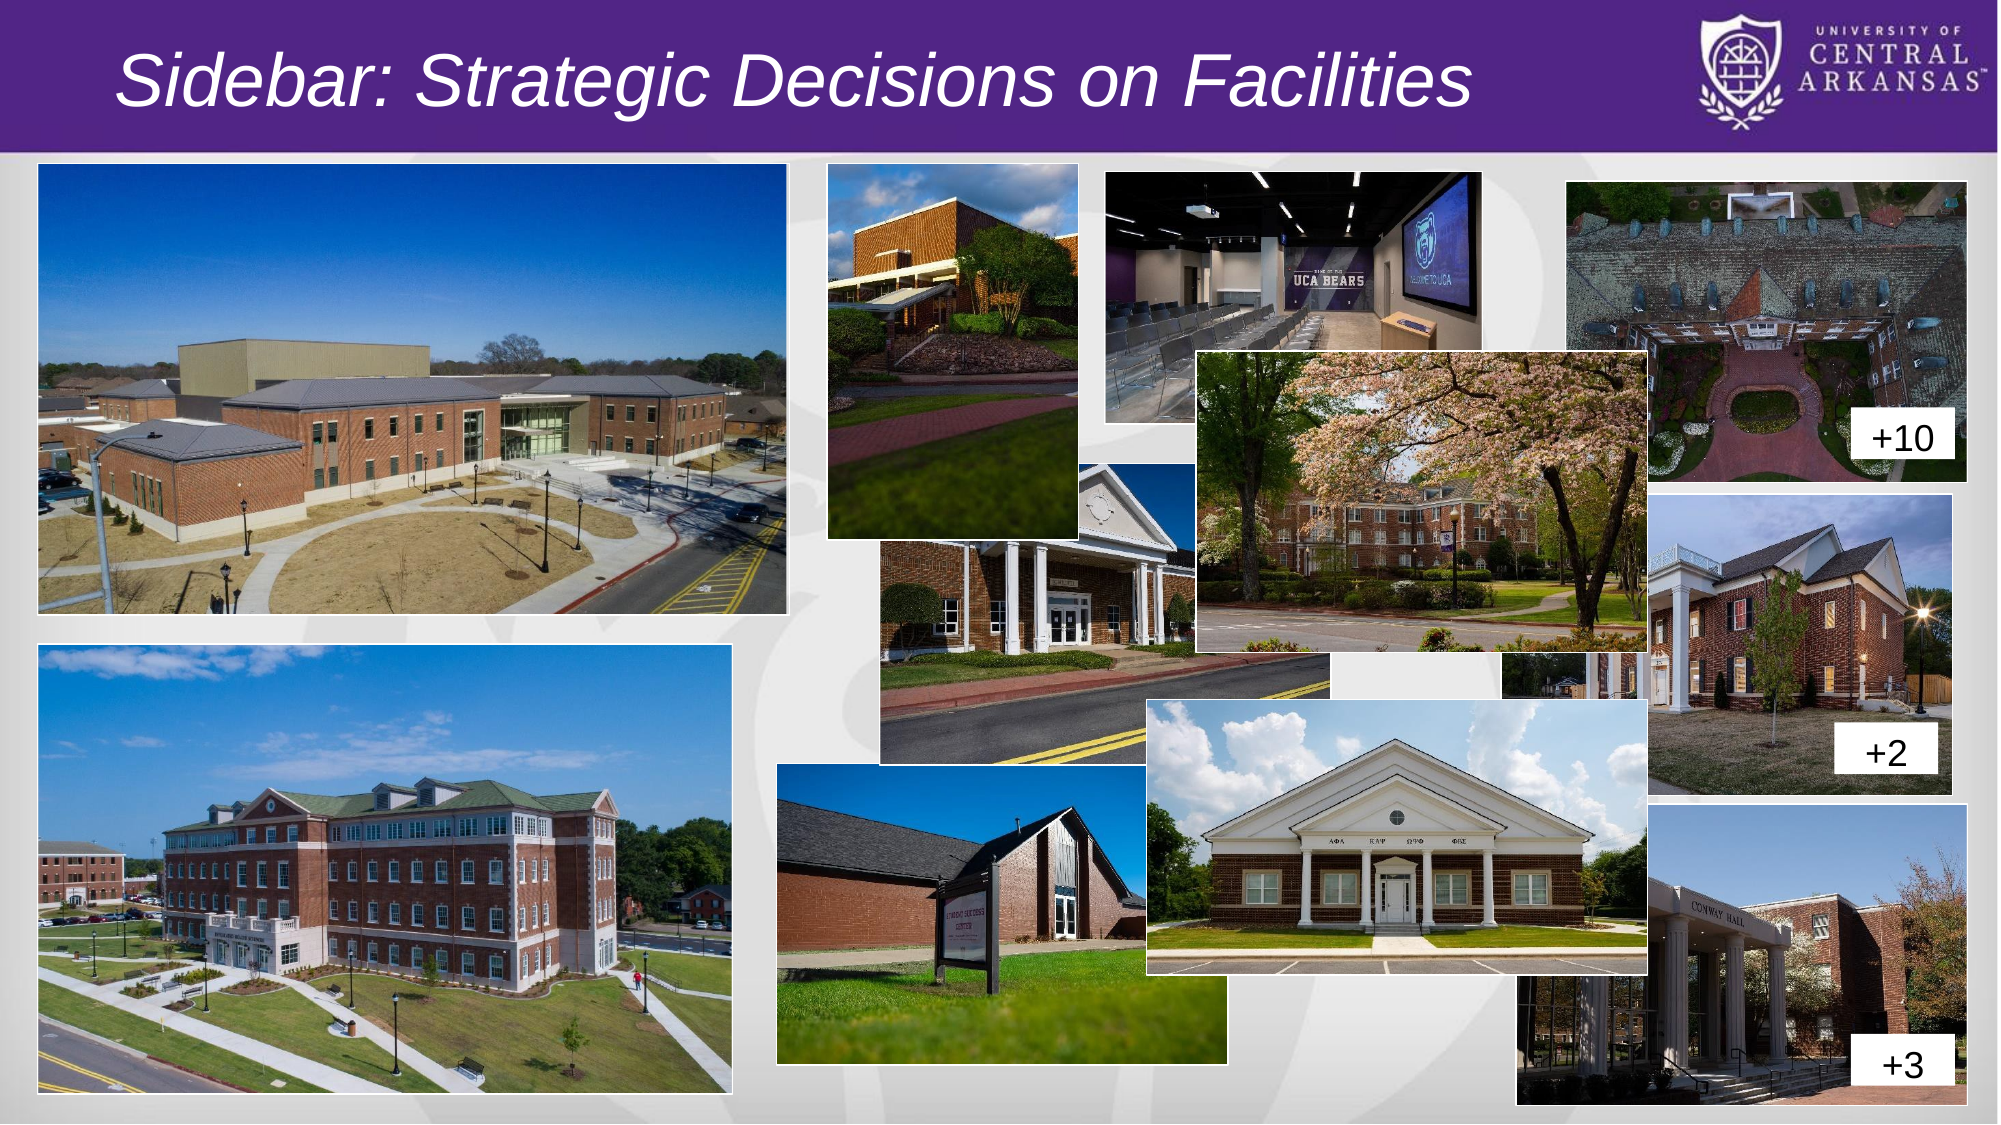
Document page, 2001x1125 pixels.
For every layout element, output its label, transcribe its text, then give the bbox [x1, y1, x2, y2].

text_box [1501, 494, 1953, 796]
text_box [1196, 350, 1648, 653]
text_box [1565, 180, 1968, 483]
text_box [1104, 171, 1483, 424]
text_box [1146, 699, 1648, 976]
text_box [37, 644, 733, 1094]
text_box [776, 763, 1228, 1065]
text_box +10 [1850, 407, 1955, 460]
text_box [37, 163, 790, 615]
text_box [827, 163, 1079, 540]
title Sidebar: Strategic Decisions on Facilities [112, 31, 1476, 220]
text_box [879, 463, 1332, 765]
text_box [1515, 803, 1968, 1106]
picture [0, 0, 1998, 1124]
text_box +2 [1834, 722, 1939, 775]
text_box +3 [1850, 1033, 1955, 1086]
